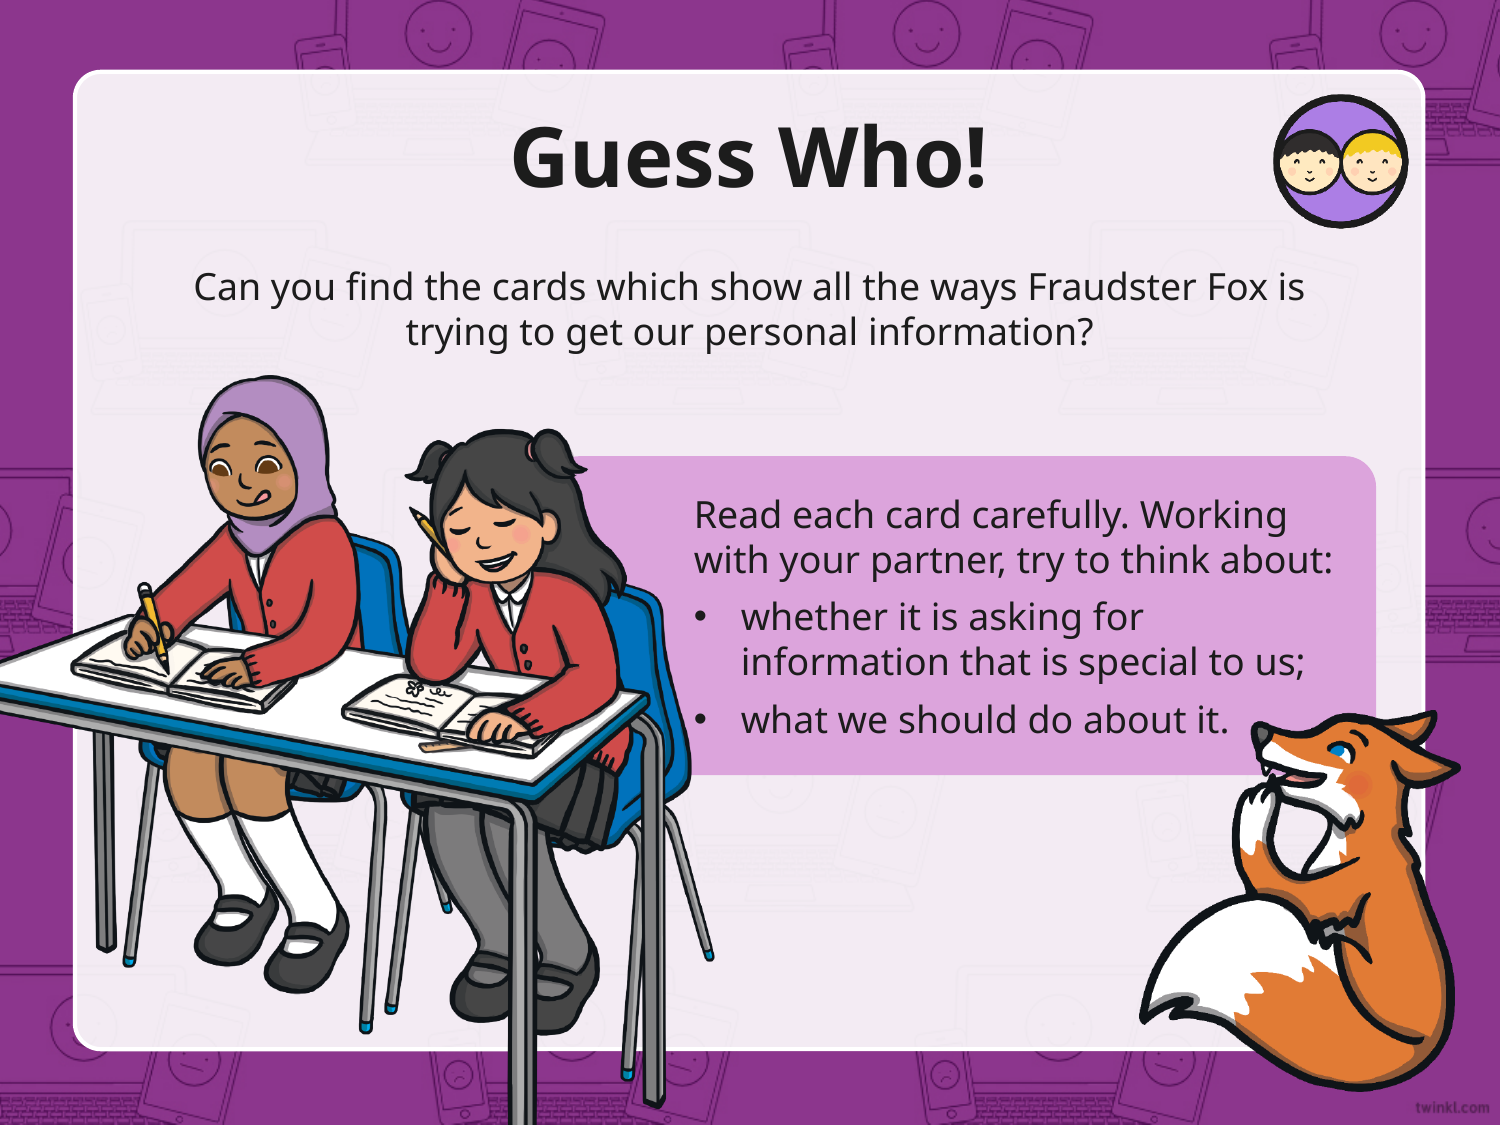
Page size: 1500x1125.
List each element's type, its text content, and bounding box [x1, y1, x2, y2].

text_box Can you find the cards which show all the ways Fraudster Fox is trying to get our personal information? [123, 255, 1376, 361]
title Guess Who! [73, 76, 1426, 244]
picture [0, 0, 1500, 1125]
text_box Read each card carefully. Working with your partner, try to think about: whether it is asking for information that is special to us; what we should do about it. [715, 455, 1378, 777]
